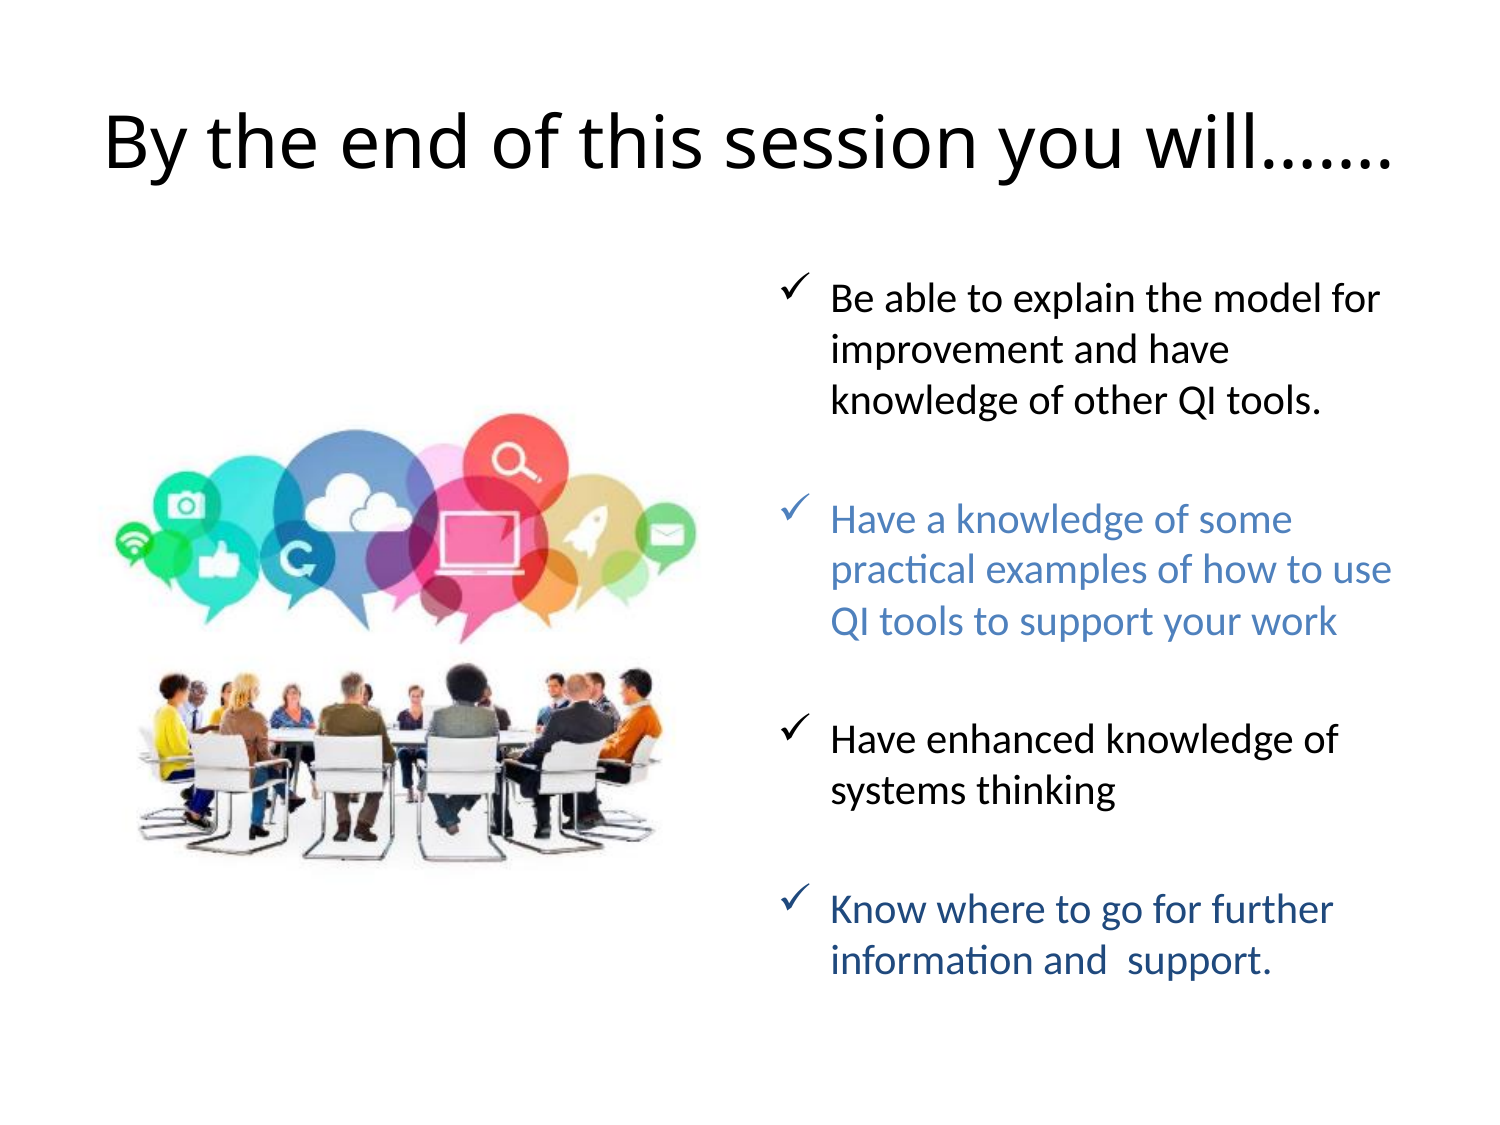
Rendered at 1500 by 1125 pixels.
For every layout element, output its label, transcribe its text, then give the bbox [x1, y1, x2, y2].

list Be able to explain the model for improvement and have knowledge of other QI tools. Have a knowledge of some practical examples of how to use QI tools to support your work Have enhanced knowledge of systems thinking Know where to go for further information and support. [762, 262, 1425, 1005]
title By the end of this session you will……. [75, 45, 1425, 233]
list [74, 356, 738, 912]
